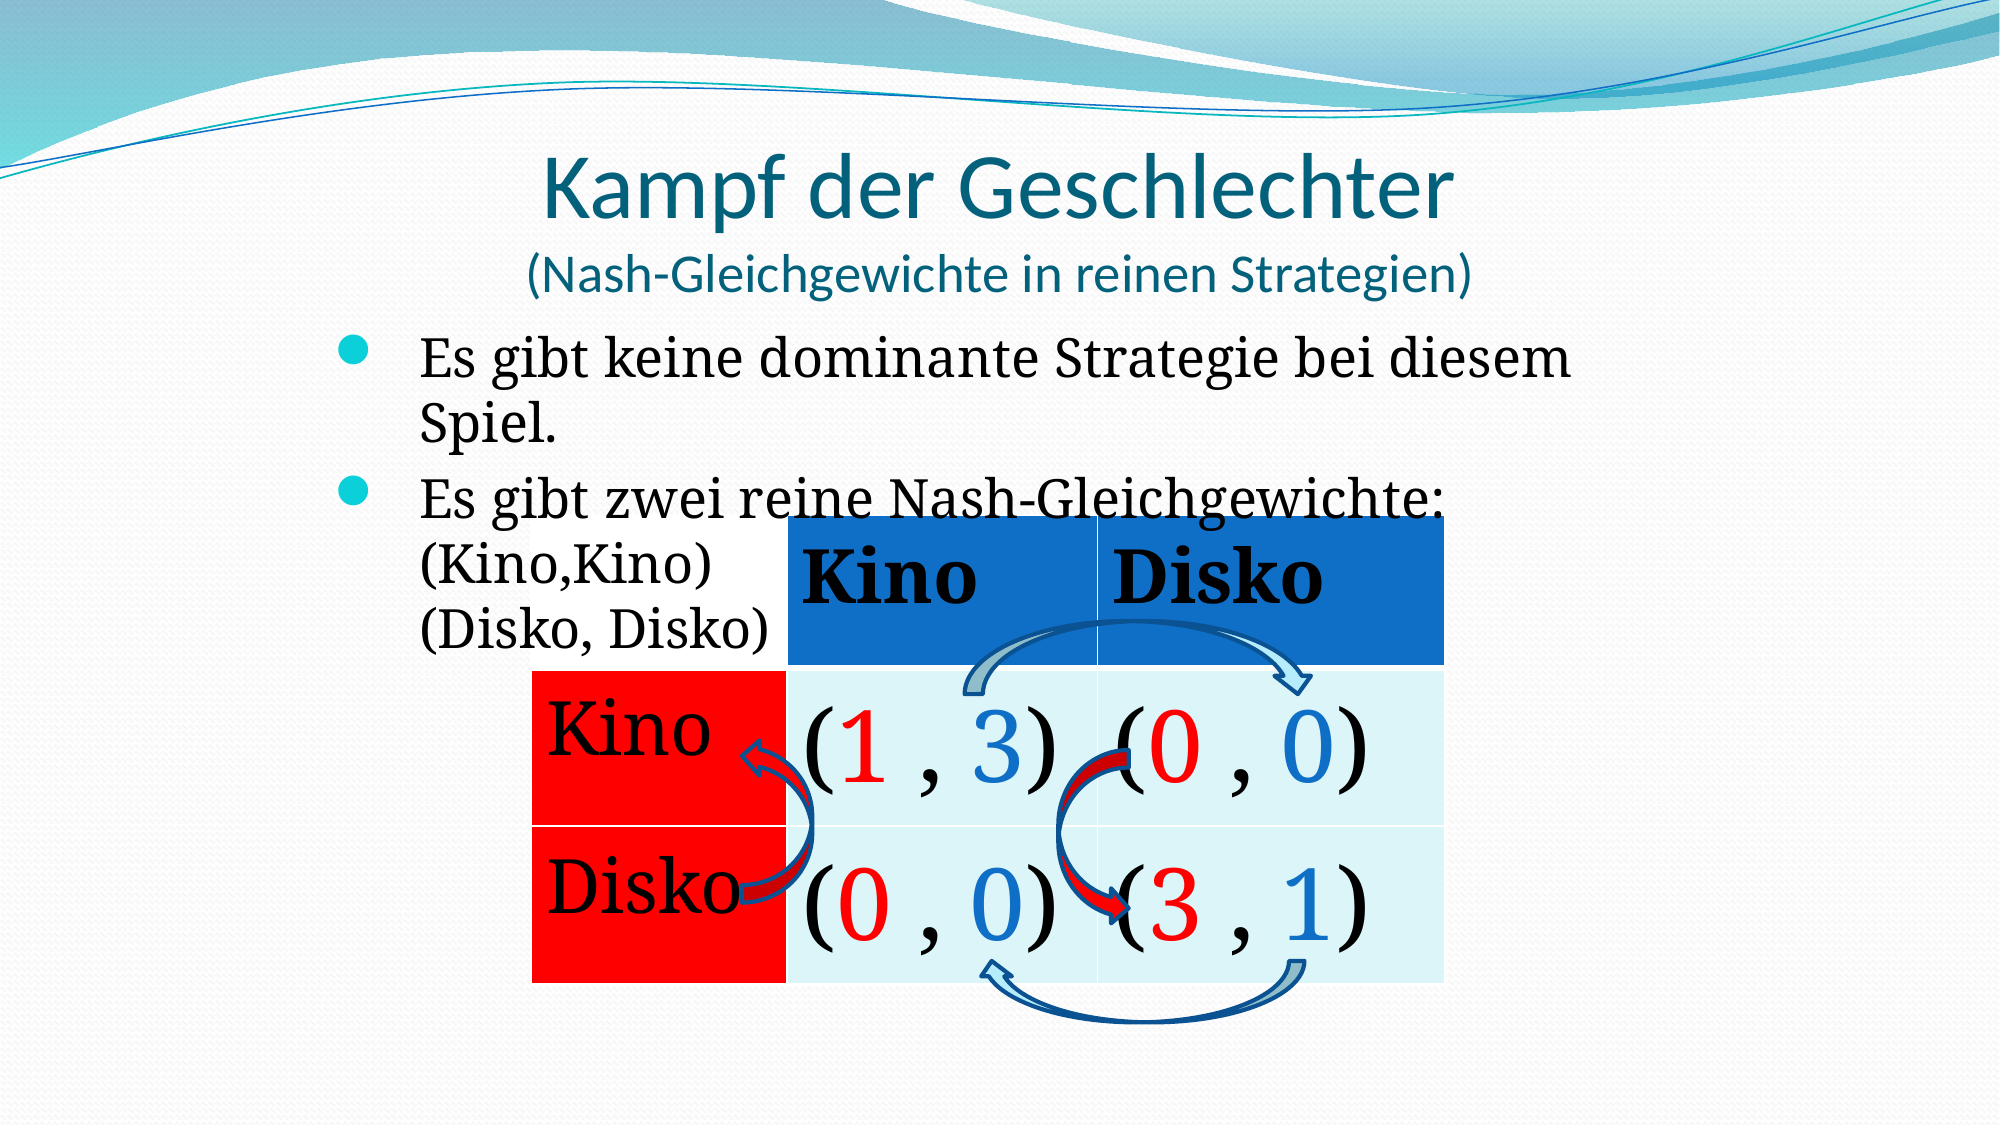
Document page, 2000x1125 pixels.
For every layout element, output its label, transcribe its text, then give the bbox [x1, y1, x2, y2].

title Kampf der Geschlechter (Nash-Gleichgewichte in reinen Strategien) [99, 115, 1900, 303]
text_box [739, 738, 815, 905]
text_box [979, 958, 1307, 1025]
text_box [1056, 747, 1131, 926]
text_box [962, 618, 1313, 697]
list Es gibt keine dominante Strategie bei diesem Spiel. Es gibt zwei reine Nash-Gleichgewichte: (Kino,Kino) (Disko, Disko) [320, 316, 1670, 1037]
